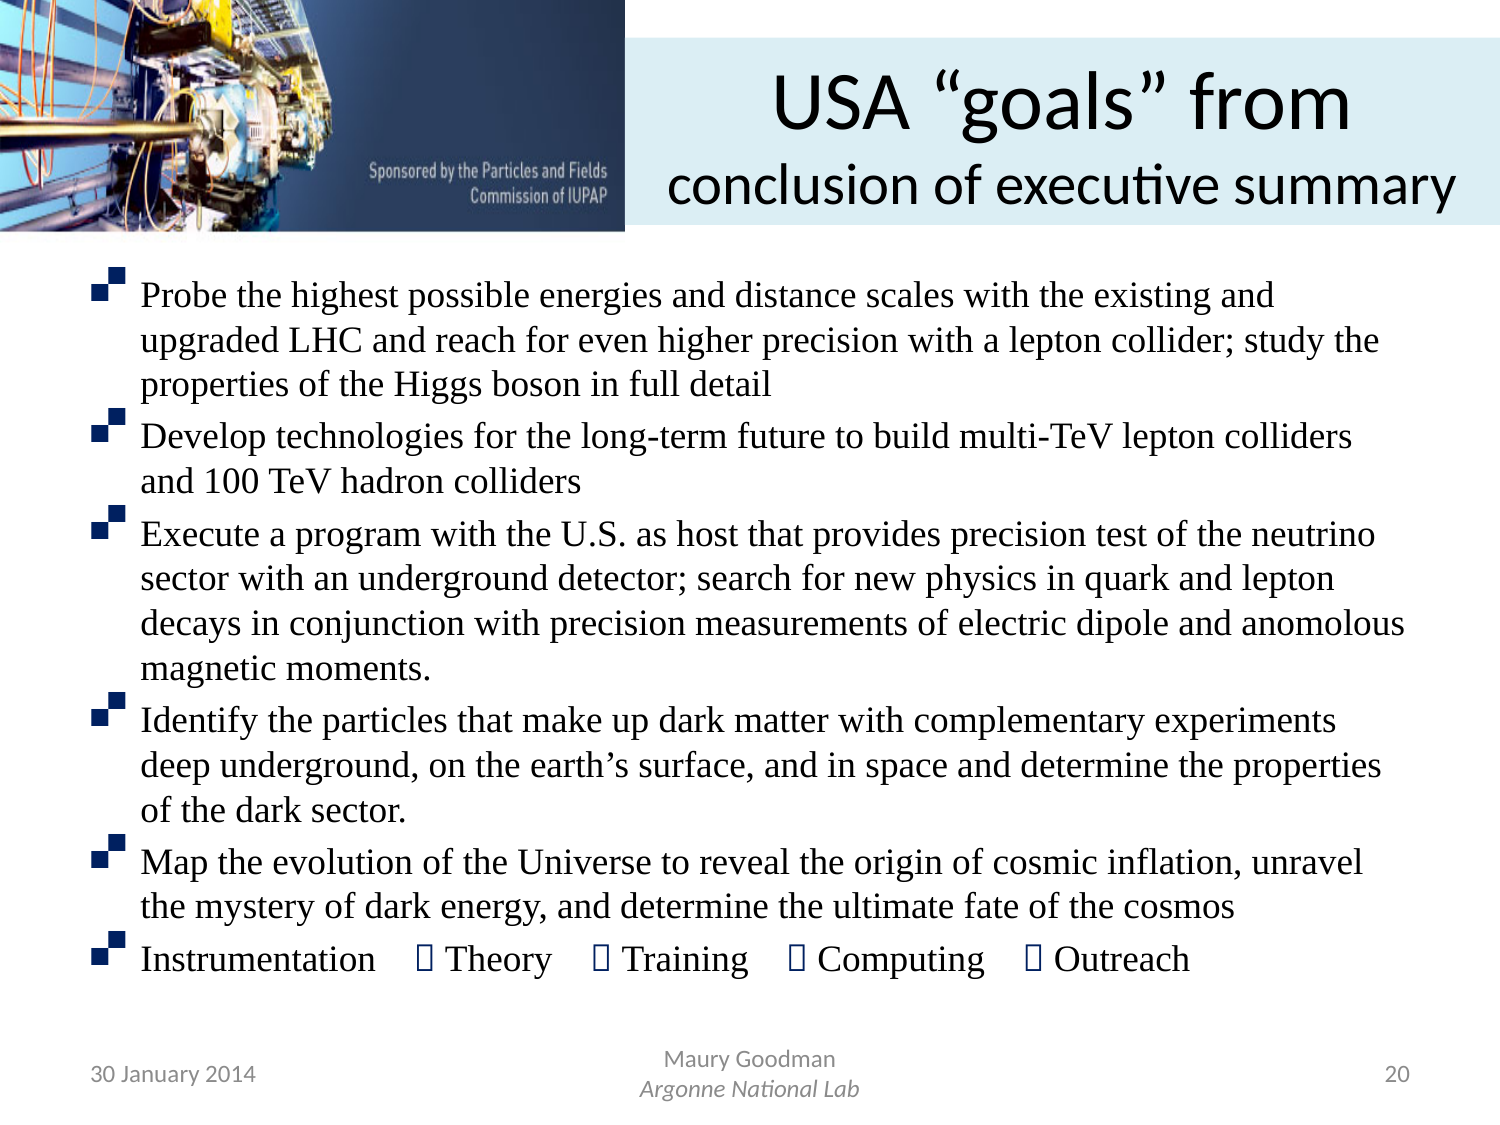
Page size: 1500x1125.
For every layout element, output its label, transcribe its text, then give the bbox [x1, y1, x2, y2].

title USA “goals” from conclusion of executive summary [624, 37, 1500, 225]
picture [0, 0, 625, 250]
footer Maury Goodman Argonne National Lab [512, 1042, 988, 1103]
list Probe the highest possible energies and distance scales with the existing and upgraded LHC and reach for even higher precision with a lepton collider; study the properties of the Higgs boson in full detail Develop technologies for the long-term future to build multi-TeV lepton colliders and 100 TeV hadron colliders Execute a program with the U.S. as host that provides precision test of the neutrino sector with an underground detector; search for new physics in quark and lepton decays in conjunction with precision measurements of electric dipole and anomolous magnetic moments. Identify the particles that make up dark matter with complementary experiments deep underground, on the earth’s surface, and in space and determine the properties of the dark sector. Map the evolution of the Universe to reveal the origin of cosmic inflation, unravel the mystery of dark energy, and determine the ultimate fate of the cosmos Instrumentation  Theory  Training  Computing  Outreach [75, 262, 1425, 1005]
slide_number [75, 1042, 425, 1103]
slide_number 20 [1074, 1042, 1425, 1103]
